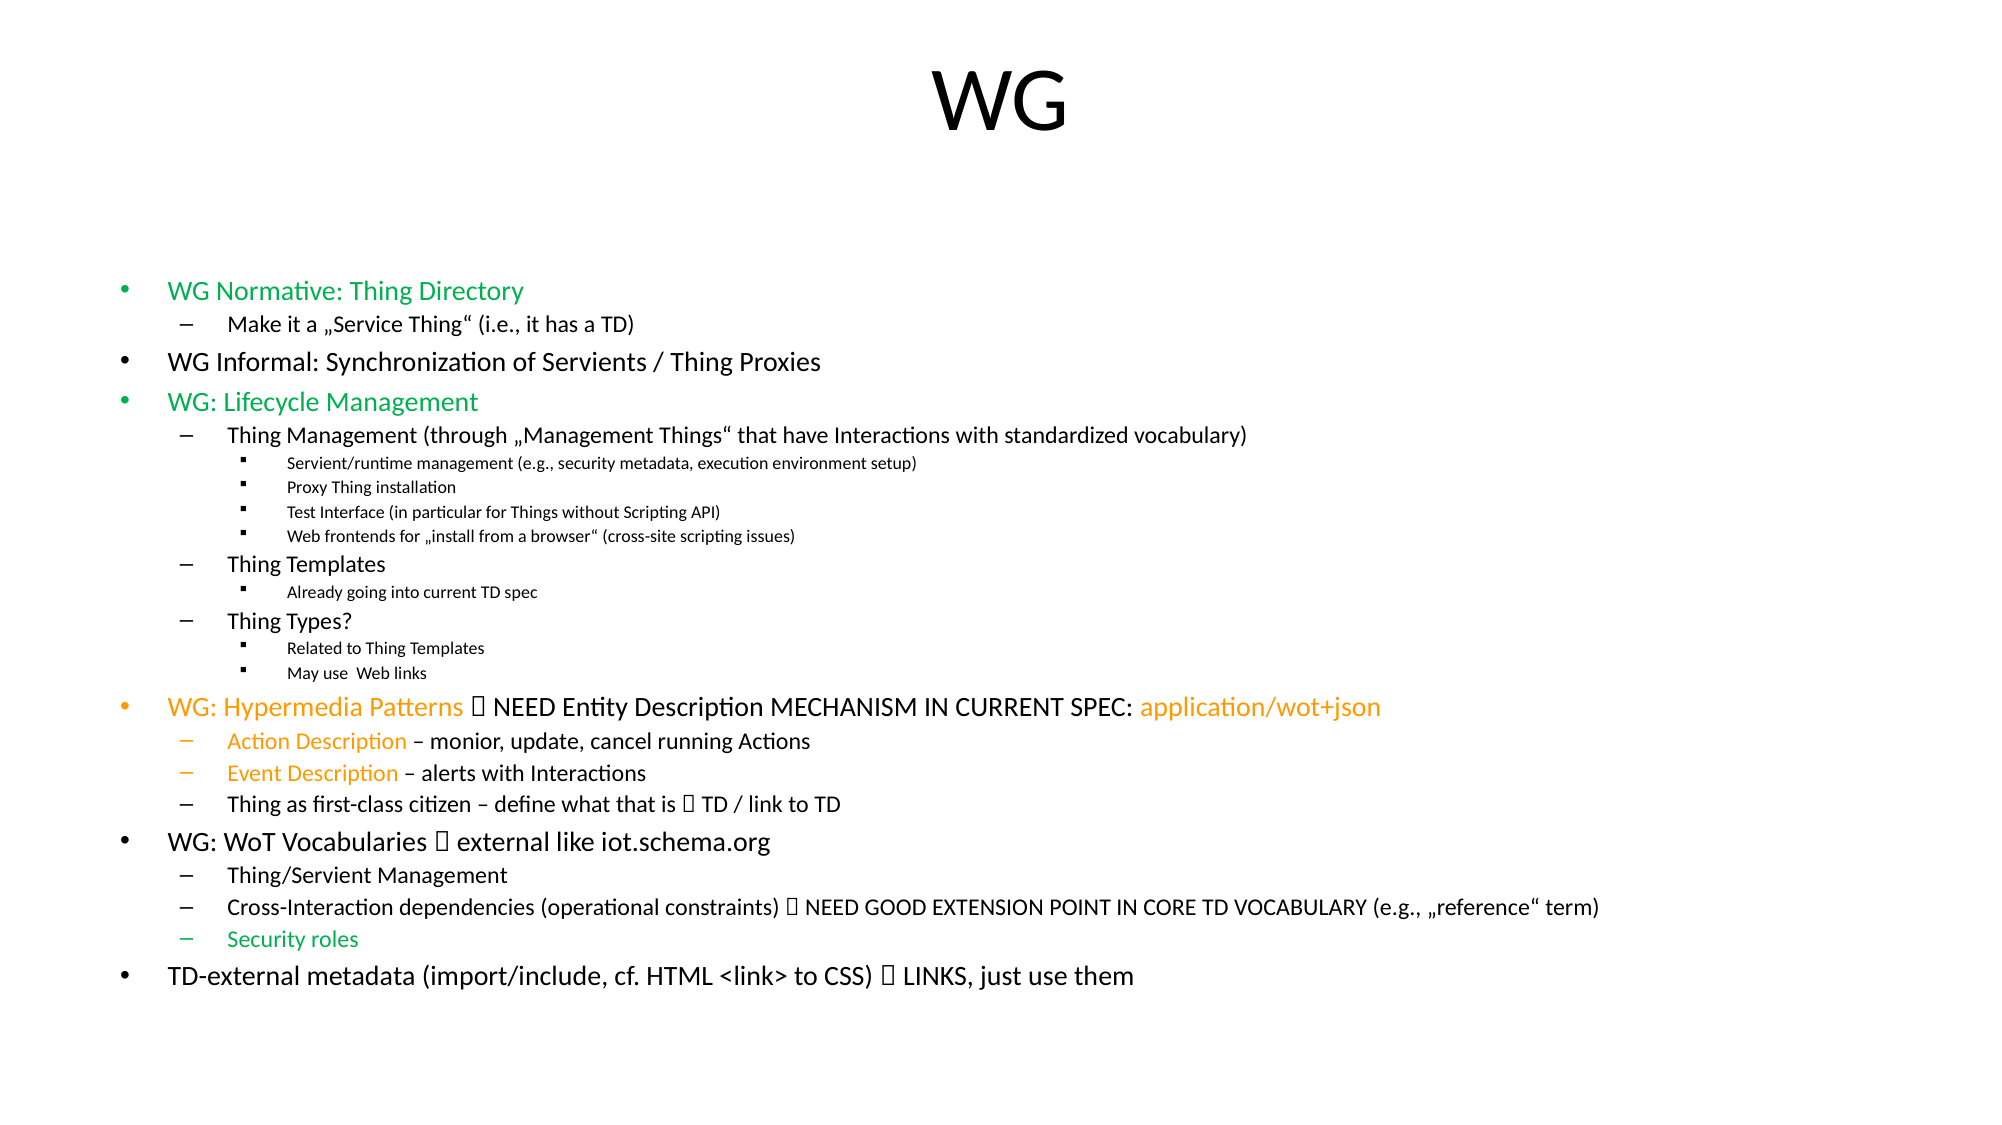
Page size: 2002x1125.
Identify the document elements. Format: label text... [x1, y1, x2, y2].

list WG Normative: Thing Directory Make it a „Service Thing“ (i.e., it has a TD) WG Informal: Synchronization of Servients / Thing Proxies WG: Lifecycle Management Thing Management (through „Management Things“ that have Interactions with standardized vocabulary) Servient/runtime management (e.g., security metadata, execution environment setup) Proxy Thing installation Test Interface (in particular for Things without Scripting API) Web frontends for „install from a browser“ (cross-site scripting issues) Thing Templates Already going into current TD spec Thing Types? Related to Thing Templates May use Web links WG: Hypermedia Patterns  NEED Entity Description MECHANISM IN CURRENT SPEC: application/wot+json Action Description – monior, update, cancel running Actions Event Description – alerts with Interactions Thing as first-class citizen – define what that is  TD / link to TD WG: WoT Vocabularies  external like iot.schema.org Thing/Servient Management Cross-Interaction dependencies (operational constraints)  NEED GOOD EXTENSION POINT IN CORE TD VOCABULARY (e.g., „reference“ term) Security roles TD-external metadata (import/include, cf. HTML <link> to CSS)  LINKS, just use them [100, 262, 1901, 1005]
title WG [0, 0, 2001, 188]
